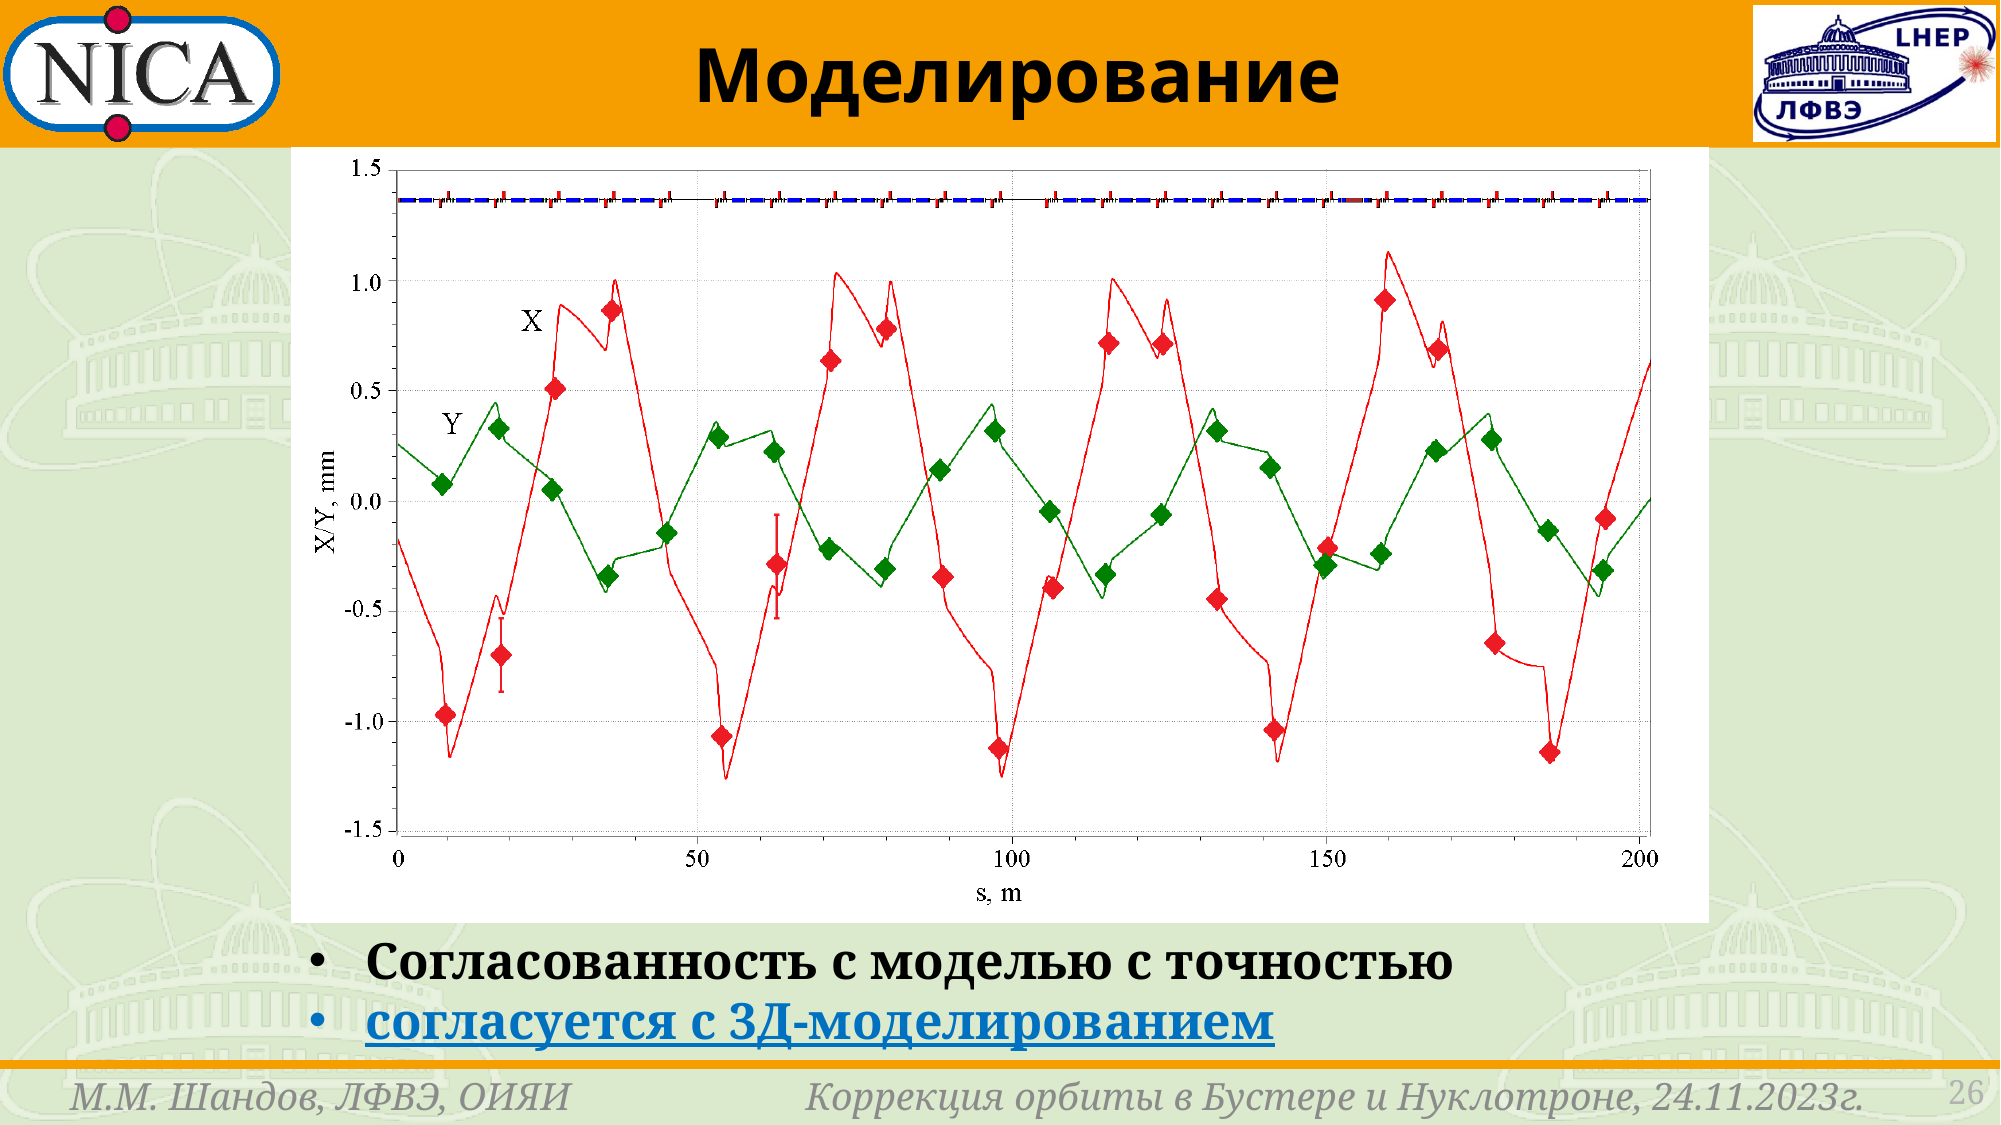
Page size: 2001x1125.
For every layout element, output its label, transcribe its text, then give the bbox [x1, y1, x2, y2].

text_box Моделирование [283, 20, 1753, 126]
picture [1753, 5, 1996, 142]
picture [0, 0, 283, 148]
slide_number 26 [1917, 1064, 2000, 1125]
text_box [0, 0, 2000, 149]
slide_number М.М. Шандов, ЛФВЭ, ОИЯИ [54, 1065, 791, 1125]
footer Коррекция орбиты в Бустере и Нуклотроне, 24.11.2023г. [791, 1065, 1917, 1125]
picture [291, 147, 1709, 923]
